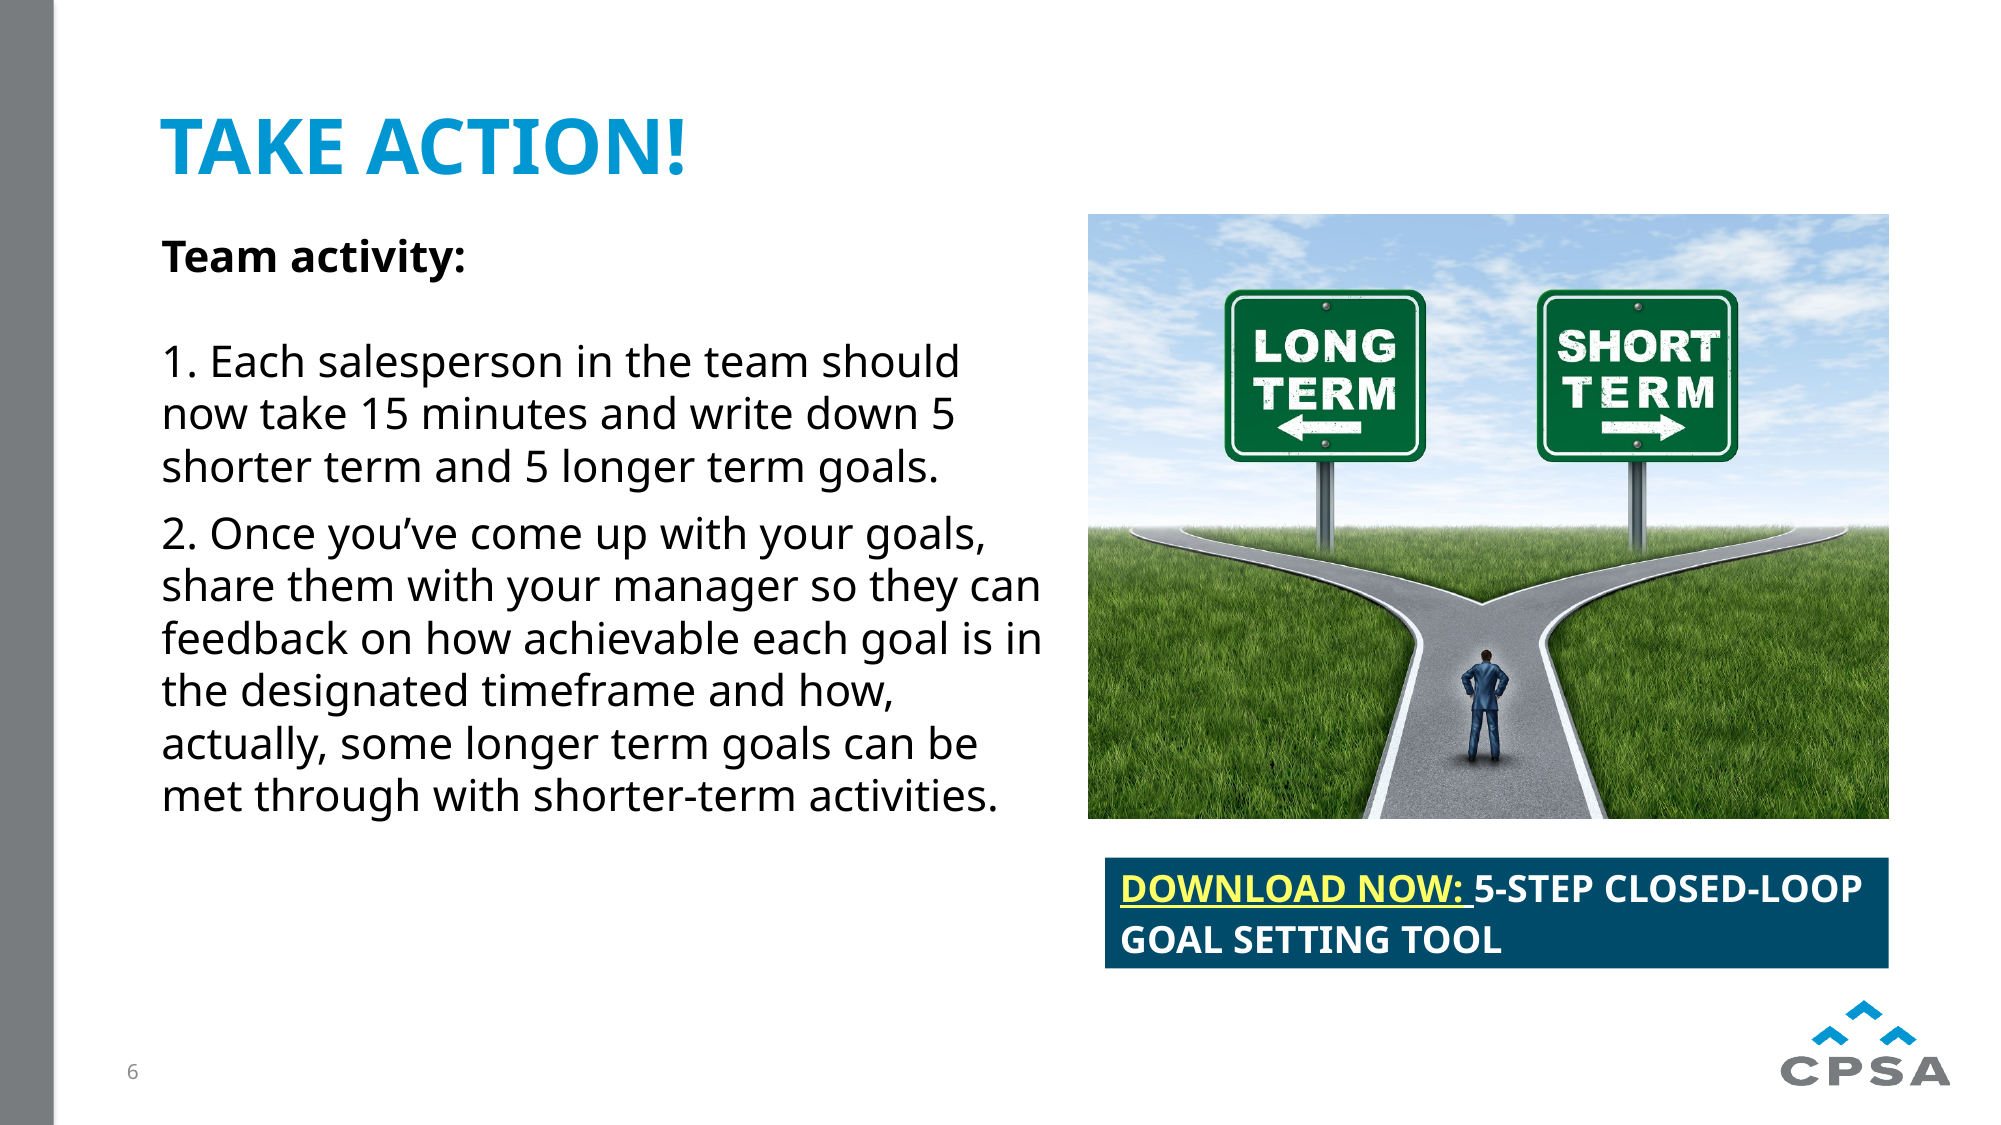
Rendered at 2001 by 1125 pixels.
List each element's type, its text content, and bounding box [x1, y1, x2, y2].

picture [1088, 213, 1889, 819]
slide_number 6 [53, 1042, 154, 1103]
list Team activity: 1. Each salesperson in the team should now take 15 minutes and write down 5 shorter term and 5 longer term goals. 2. Once you’ve come up with your goals, share them with your manager so they can feedback on how achievable each goal is in the designated timeframe and how, actually, some longer term goals can be met through with shorter-term activities. [146, 220, 1065, 743]
text_box DOWNLOAD NOW: 5-STEP CLOSED-LOOP GOAL SETTING TOOL [1105, 857, 1889, 969]
title Take action! [144, 90, 1945, 215]
picture [1780, 1000, 1951, 1086]
